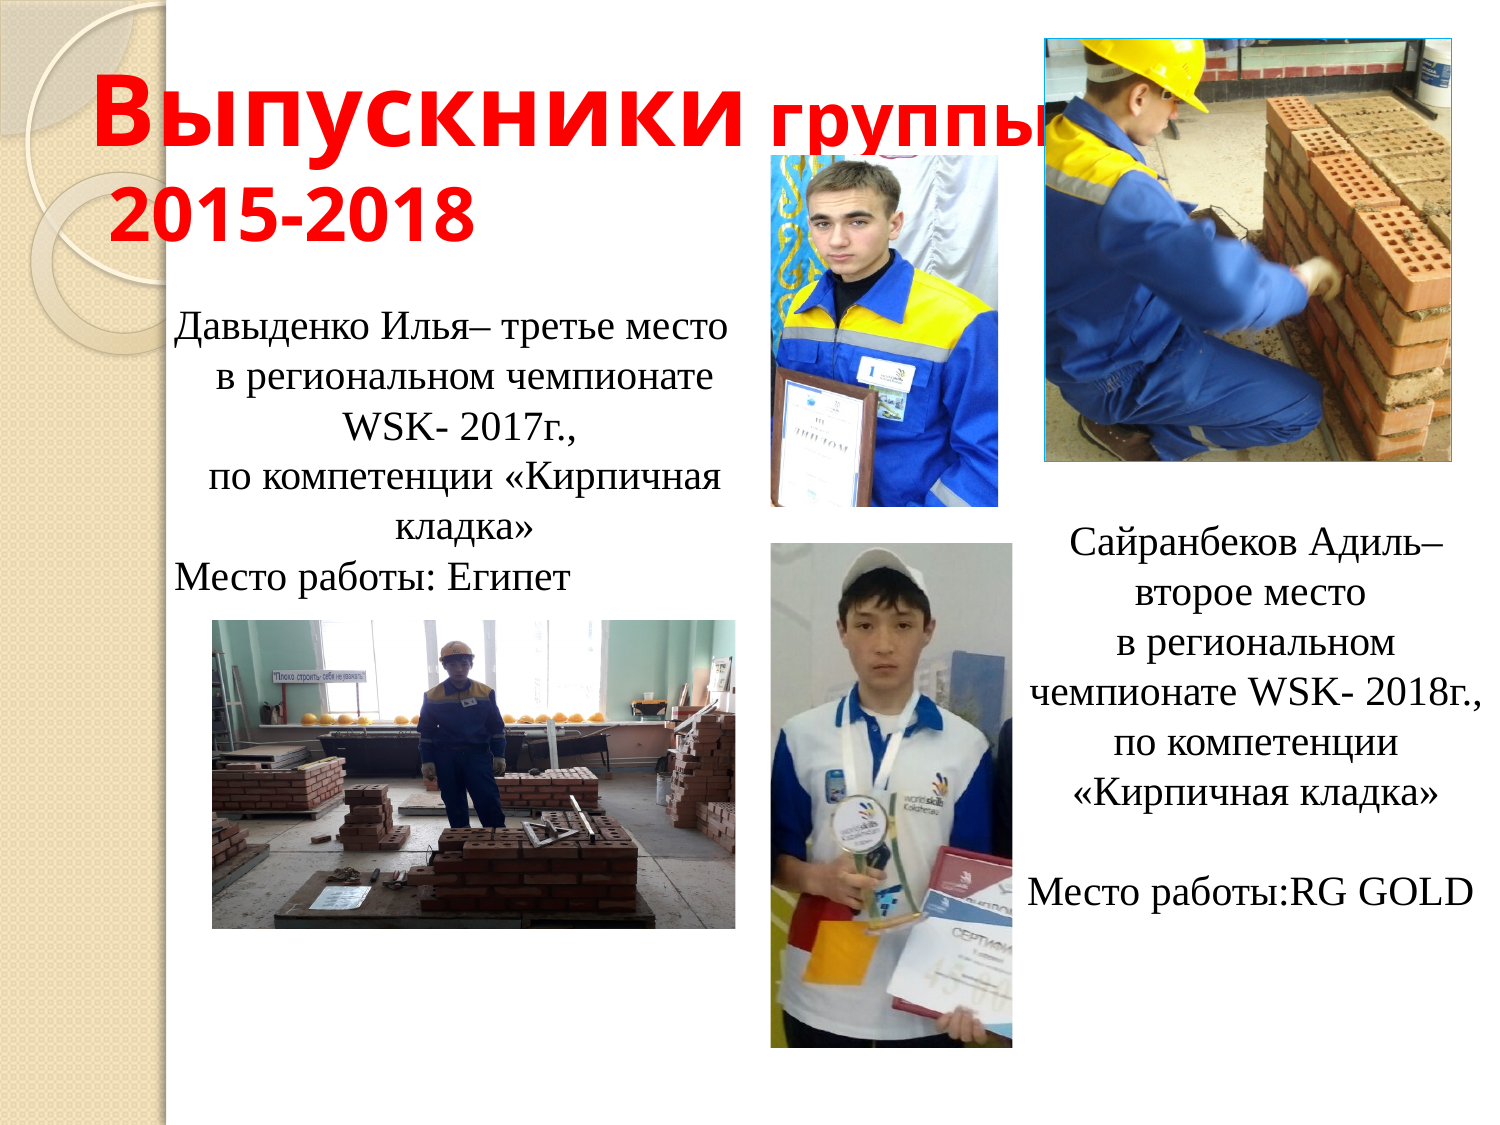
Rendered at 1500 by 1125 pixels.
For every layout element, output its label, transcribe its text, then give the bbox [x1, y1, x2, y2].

text_box Давыденко Илья– третье место в региональном чемпионате WSK- 2017г., по компетенции «Кирпичная кладка» Место работы: Египет [159, 290, 771, 606]
picture [770, 155, 999, 507]
picture [1046, 40, 1450, 460]
picture [770, 543, 1013, 1048]
text_box Сайранбеков Адиль– второе место в региональном чемпионате WSK- 2018г., по компетенции «Кирпичная кладка» Место работы:RG GOLD [1012, 506, 1500, 922]
text_box Выпускники группы 2015-2018 [74, 39, 1041, 264]
picture [211, 620, 736, 929]
